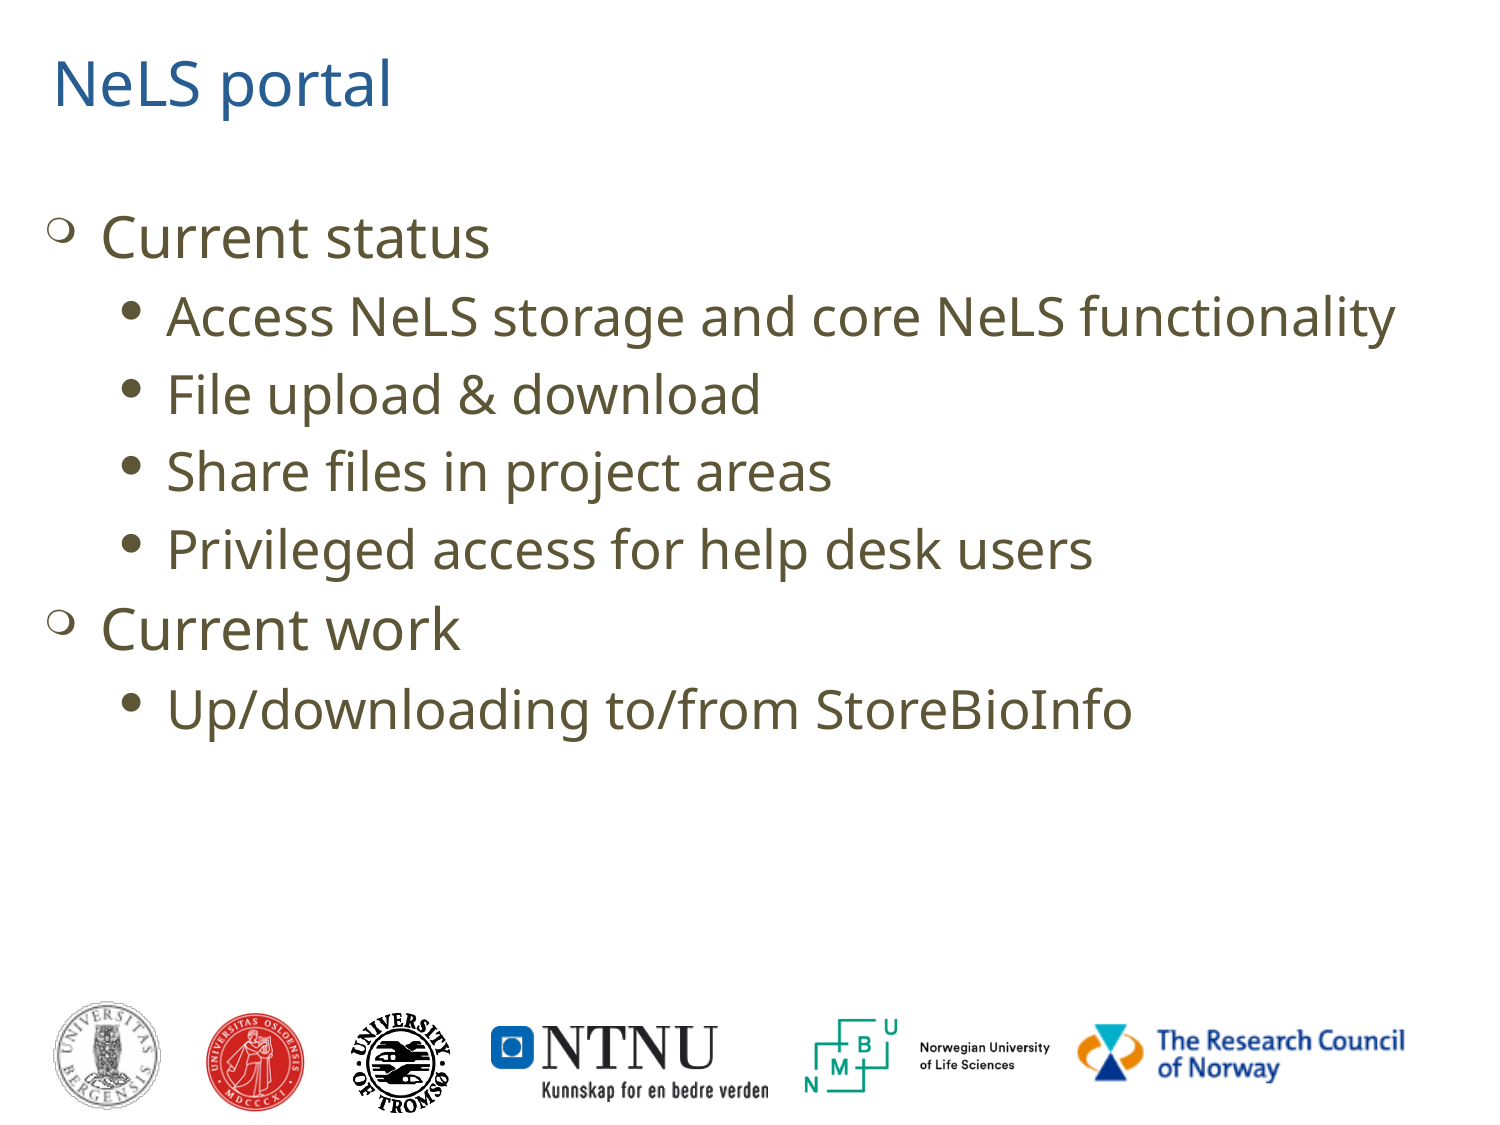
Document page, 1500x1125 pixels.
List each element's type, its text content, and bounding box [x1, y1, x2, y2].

picture [491, 1025, 769, 1102]
picture [801, 1015, 1052, 1097]
picture [1075, 1010, 1464, 1101]
picture [351, 1013, 451, 1114]
list Current status Access NeLS storage and core NeLS functionality File upload & download Share files in project areas Privileged access for help desk users Current work Up/downloading to/from StoreBioInfo [36, 199, 1426, 1125]
picture [51, 999, 165, 1113]
title NeLS portal [36, 0, 963, 163]
picture [205, 1010, 306, 1113]
